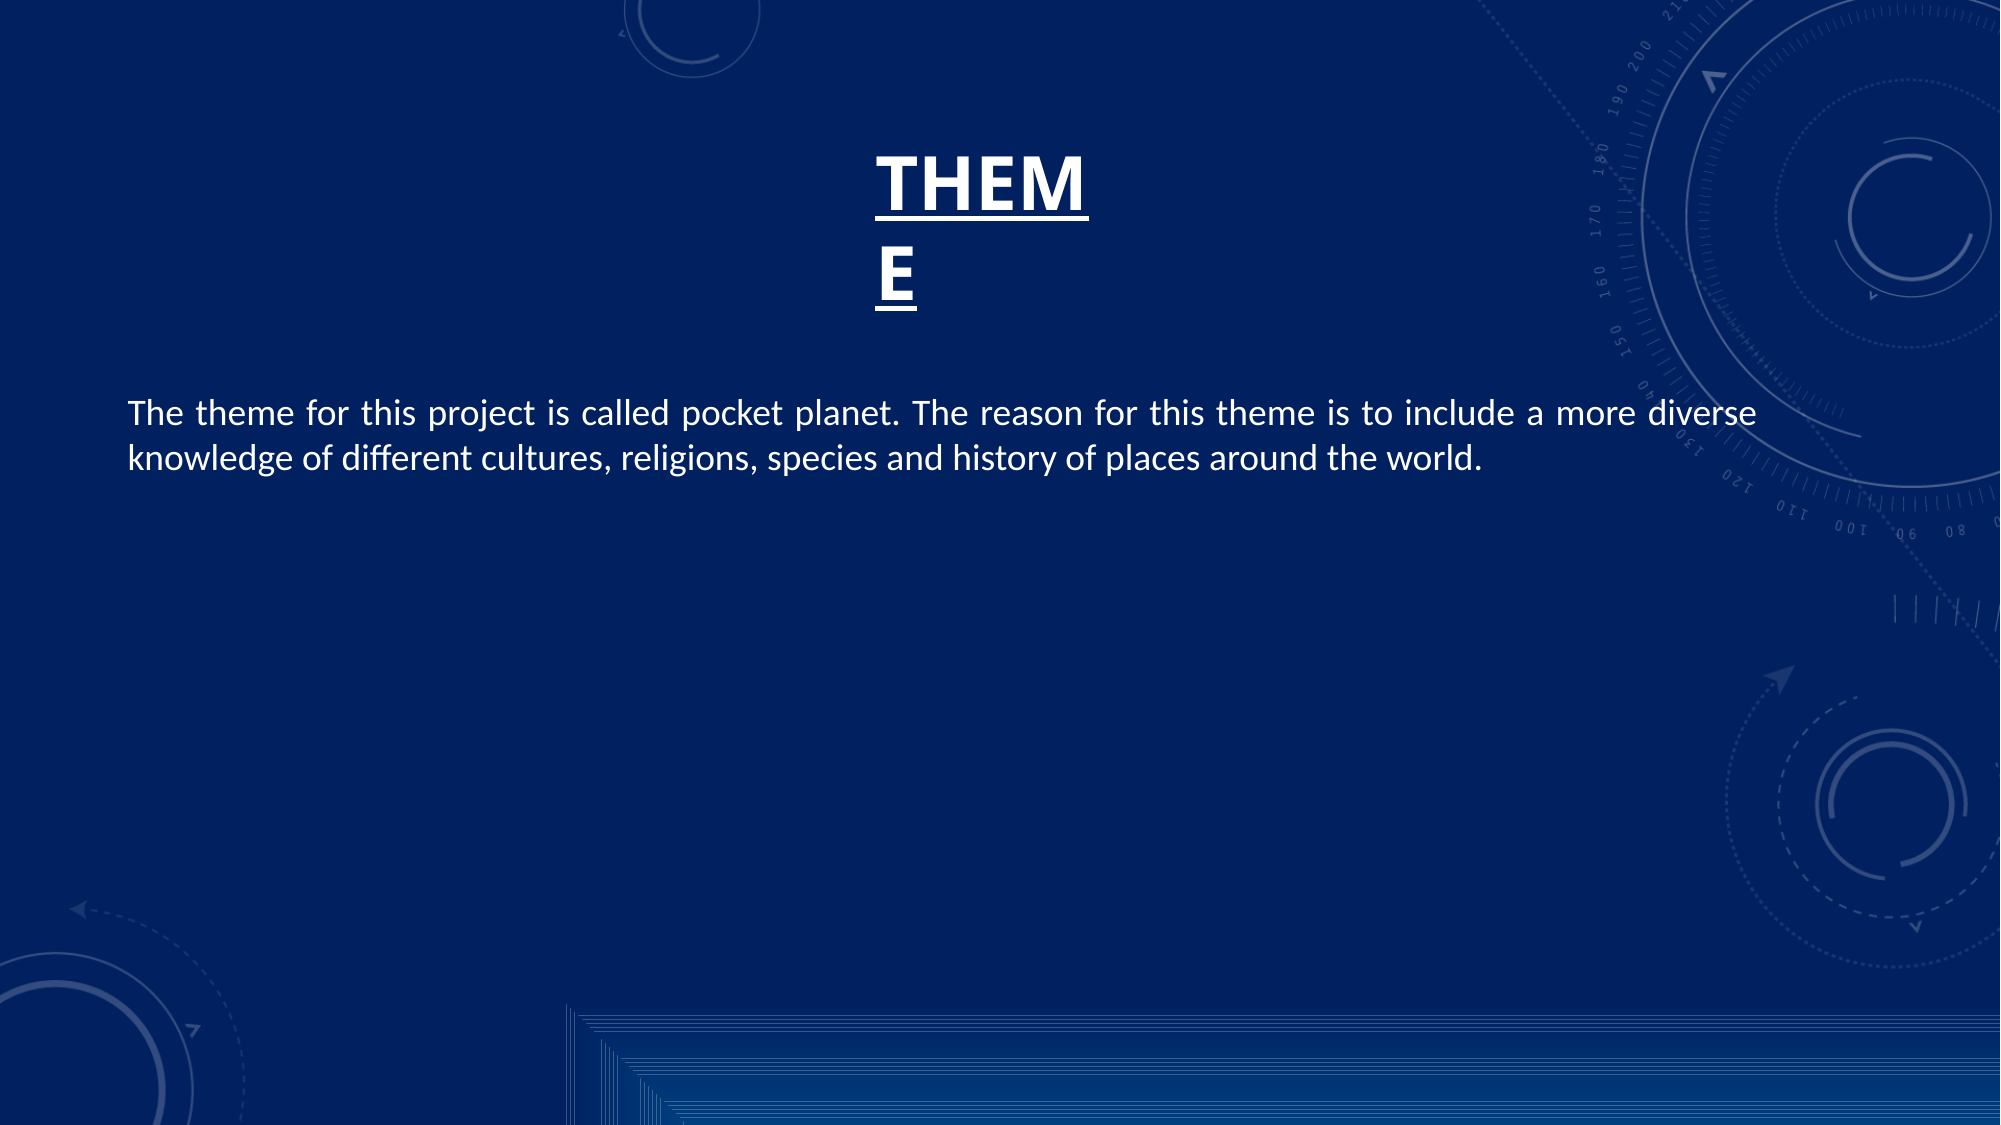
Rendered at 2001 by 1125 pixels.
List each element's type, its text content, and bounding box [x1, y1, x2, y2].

list The theme for this project is called pocket planet. The reason for this theme is to include a more diverse knowledge of different cultures, religions, species and history of places around the world. [112, 351, 1775, 515]
title Theme [859, 161, 1140, 290]
picture [0, 0, 2000, 1125]
